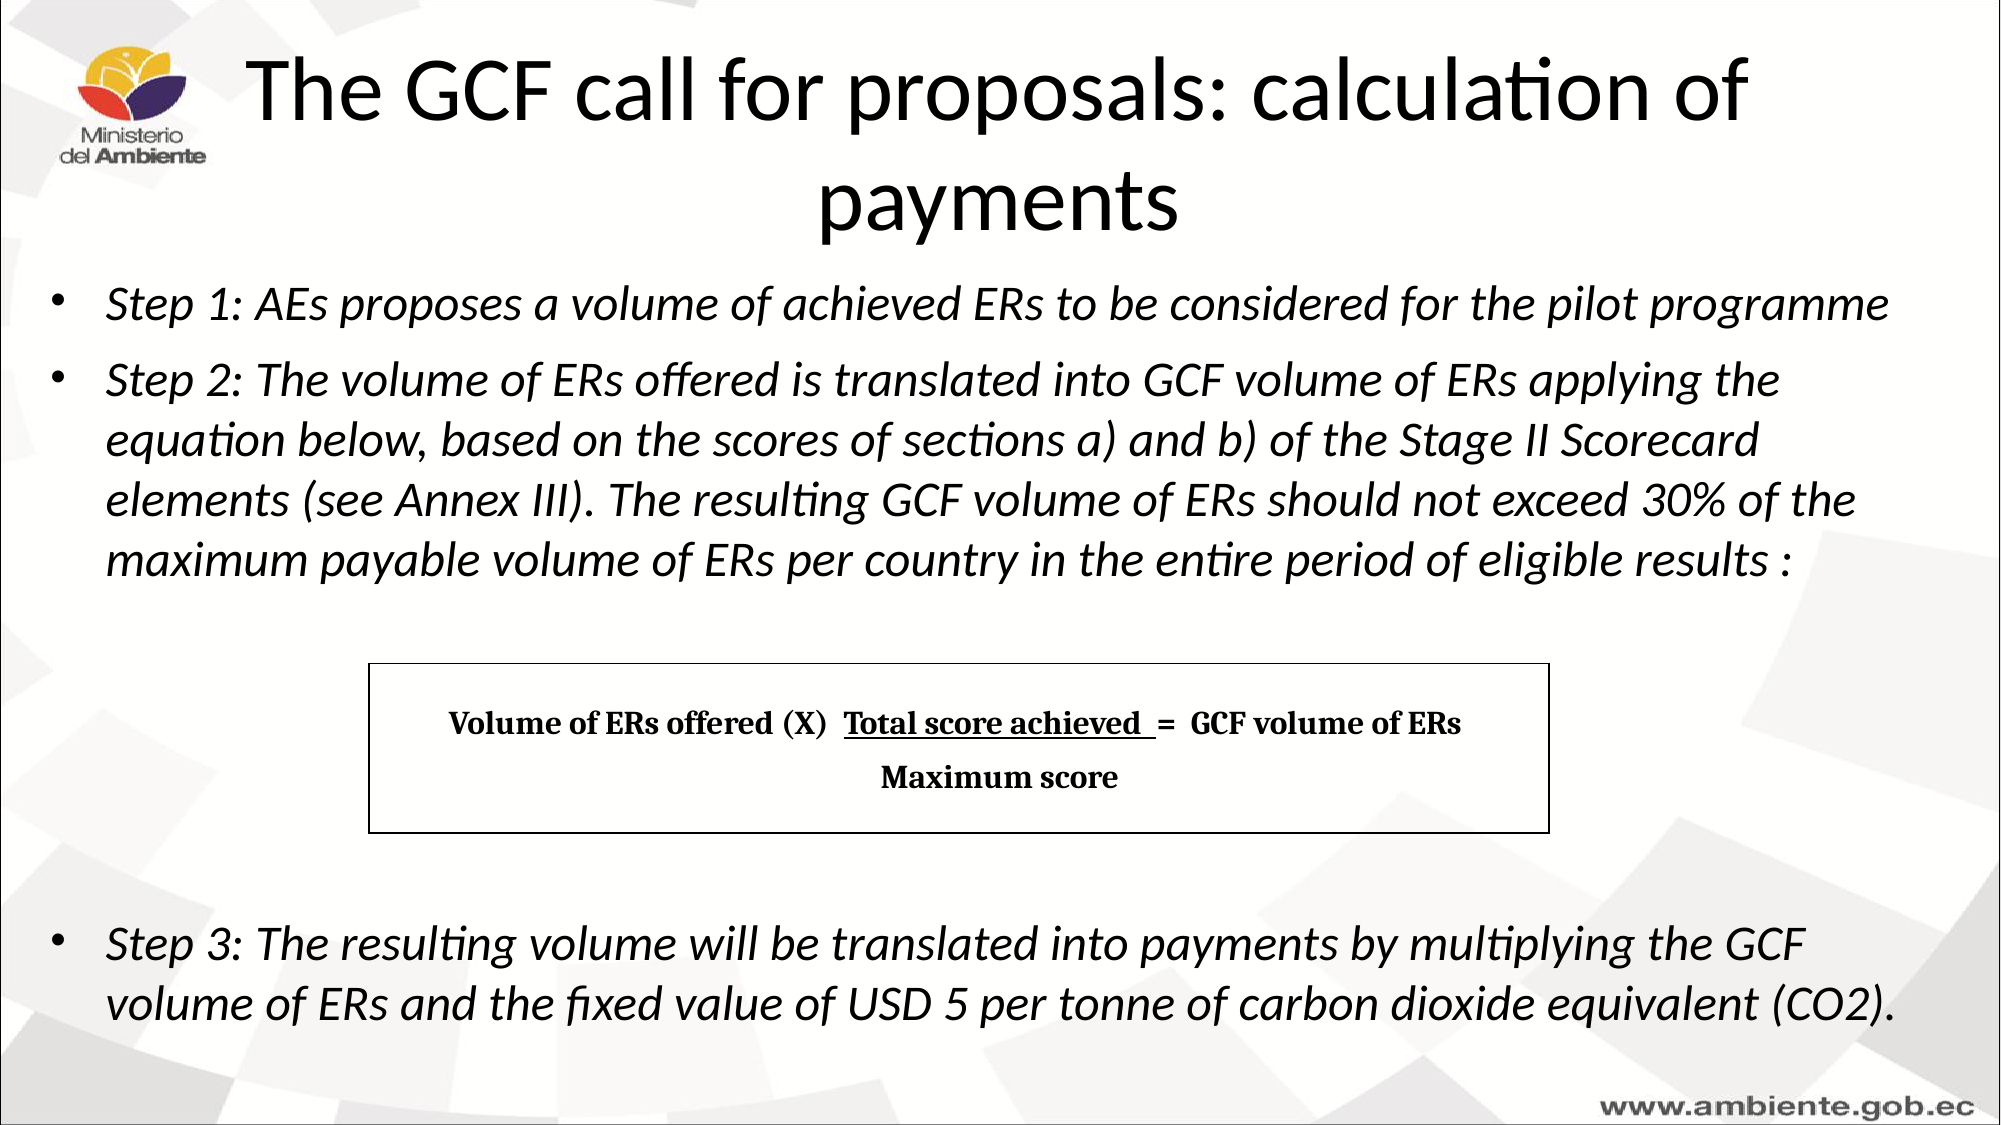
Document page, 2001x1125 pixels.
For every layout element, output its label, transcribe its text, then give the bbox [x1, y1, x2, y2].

table_header Volume of ERs offered (X) Total score achieved = GCF volume of ERs Maximum score [370, 664, 1548, 832]
list Step 1: AEs proposes a volume of achieved ERs to be considered for the pilot programme Step 2: The volume of ERs offered is translated into GCF volume of ERs applying the equation below, based on the scores of sections a) and b) of the Stage II Scorecard elements (see Annex III). The resulting GCF volume of ERs should not exceed 30% of the maximum payable volume of ERs per country in the entire period of eligible results : Step 3: The resulting volume will be translated into payments by multiplying the GCF volume of ERs and the fixed value of USD 5 per tonne of carbon dioxide equivalent (CO2). [34, 262, 1953, 1004]
title The GCF call for proposals: calculation of payments [99, 21, 1898, 257]
picture [0, 0, 2001, 1125]
